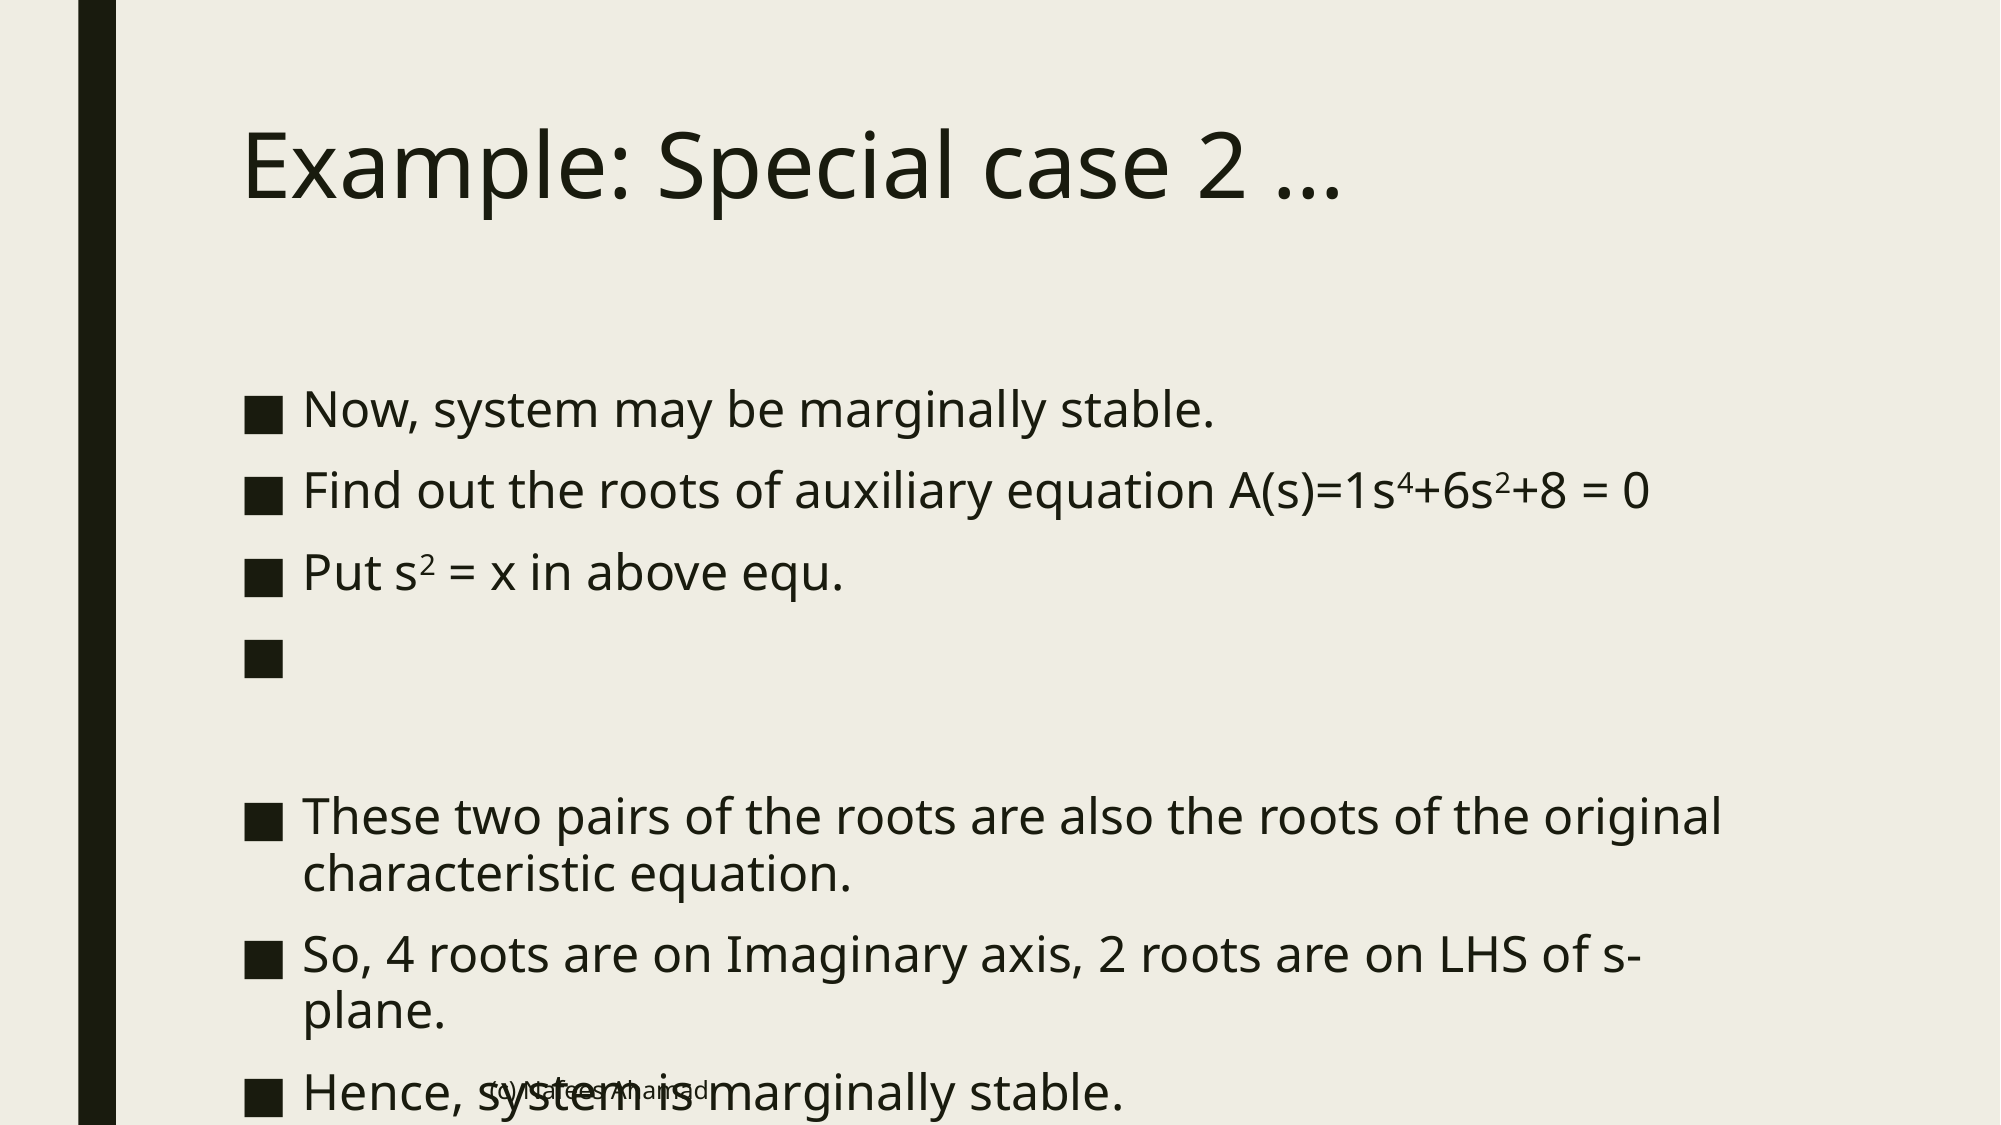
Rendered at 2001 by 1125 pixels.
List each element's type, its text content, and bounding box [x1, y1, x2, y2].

footer (c) Nafees Ahamad [474, 1058, 1505, 1125]
title Example: Special case 2 … [225, 112, 1800, 357]
